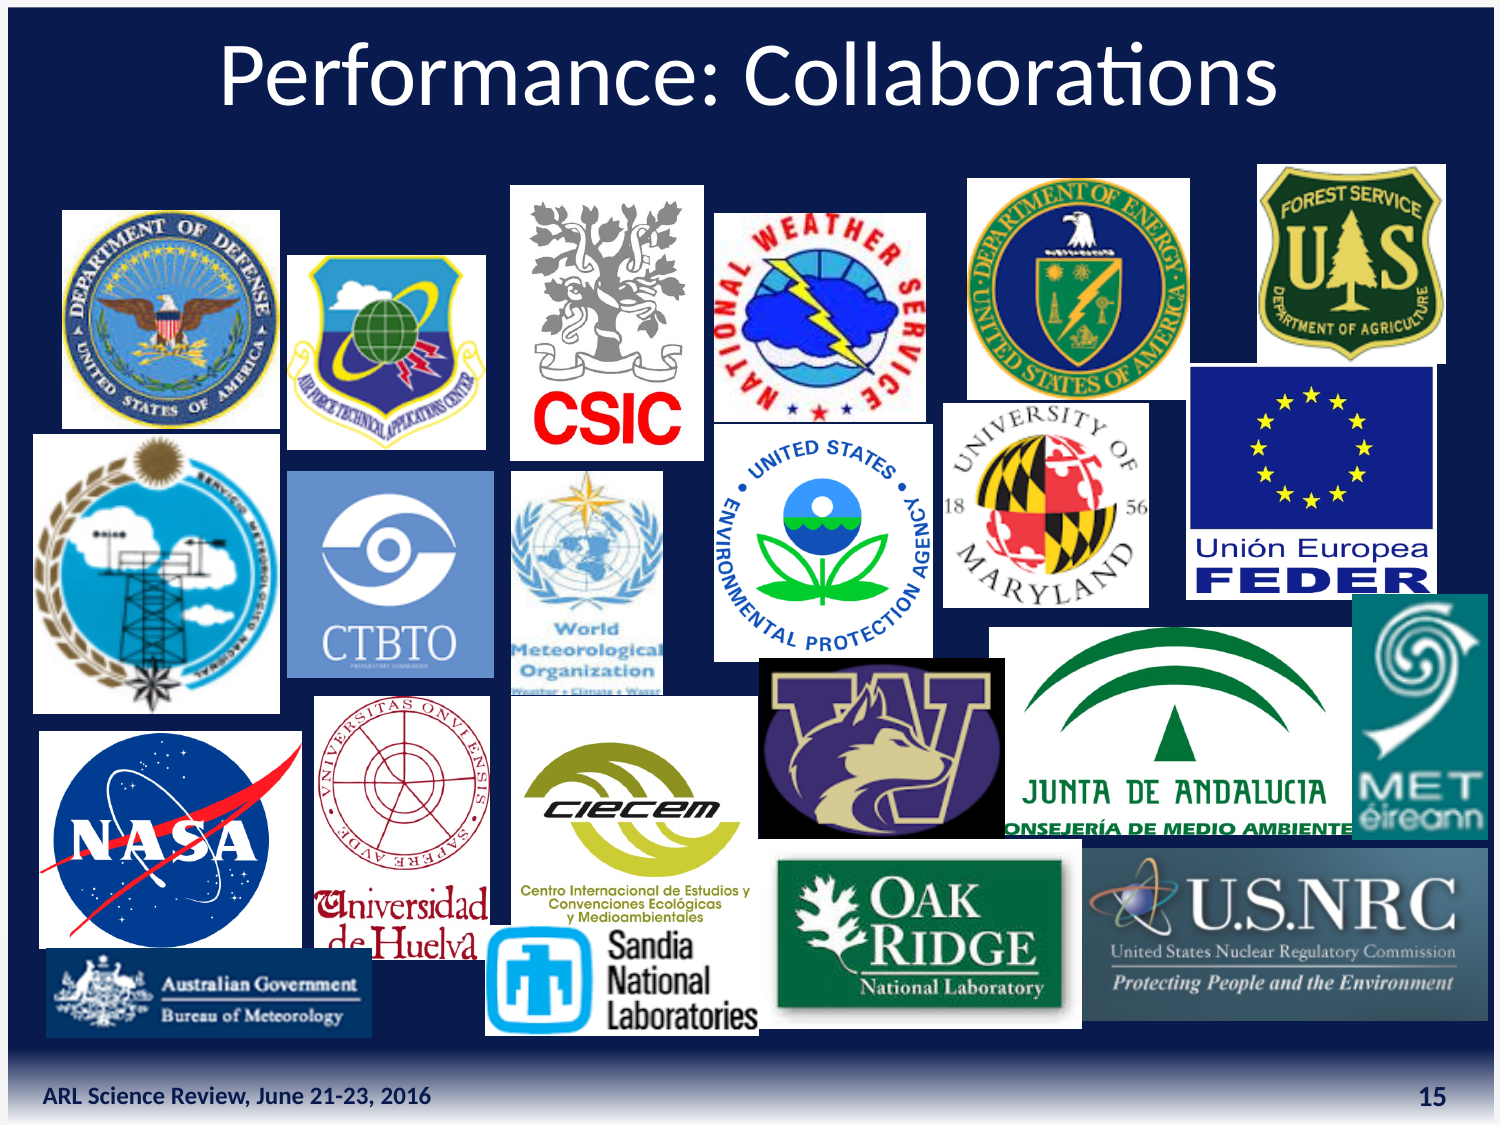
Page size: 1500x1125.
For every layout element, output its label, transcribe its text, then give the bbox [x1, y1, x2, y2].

slide_number 15 [1112, 1065, 1463, 1125]
picture [510, 184, 704, 461]
title Performance: Collaborations [75, 0, 1425, 163]
picture [287, 471, 495, 679]
picture [32, 434, 281, 714]
picture [39, 164, 1488, 1038]
picture [511, 471, 663, 695]
picture [713, 213, 927, 422]
picture [943, 402, 1149, 608]
footer ARL Science Review, June 21-23, 2016 [0, 1065, 475, 1125]
picture [286, 255, 486, 450]
picture [61, 210, 281, 429]
